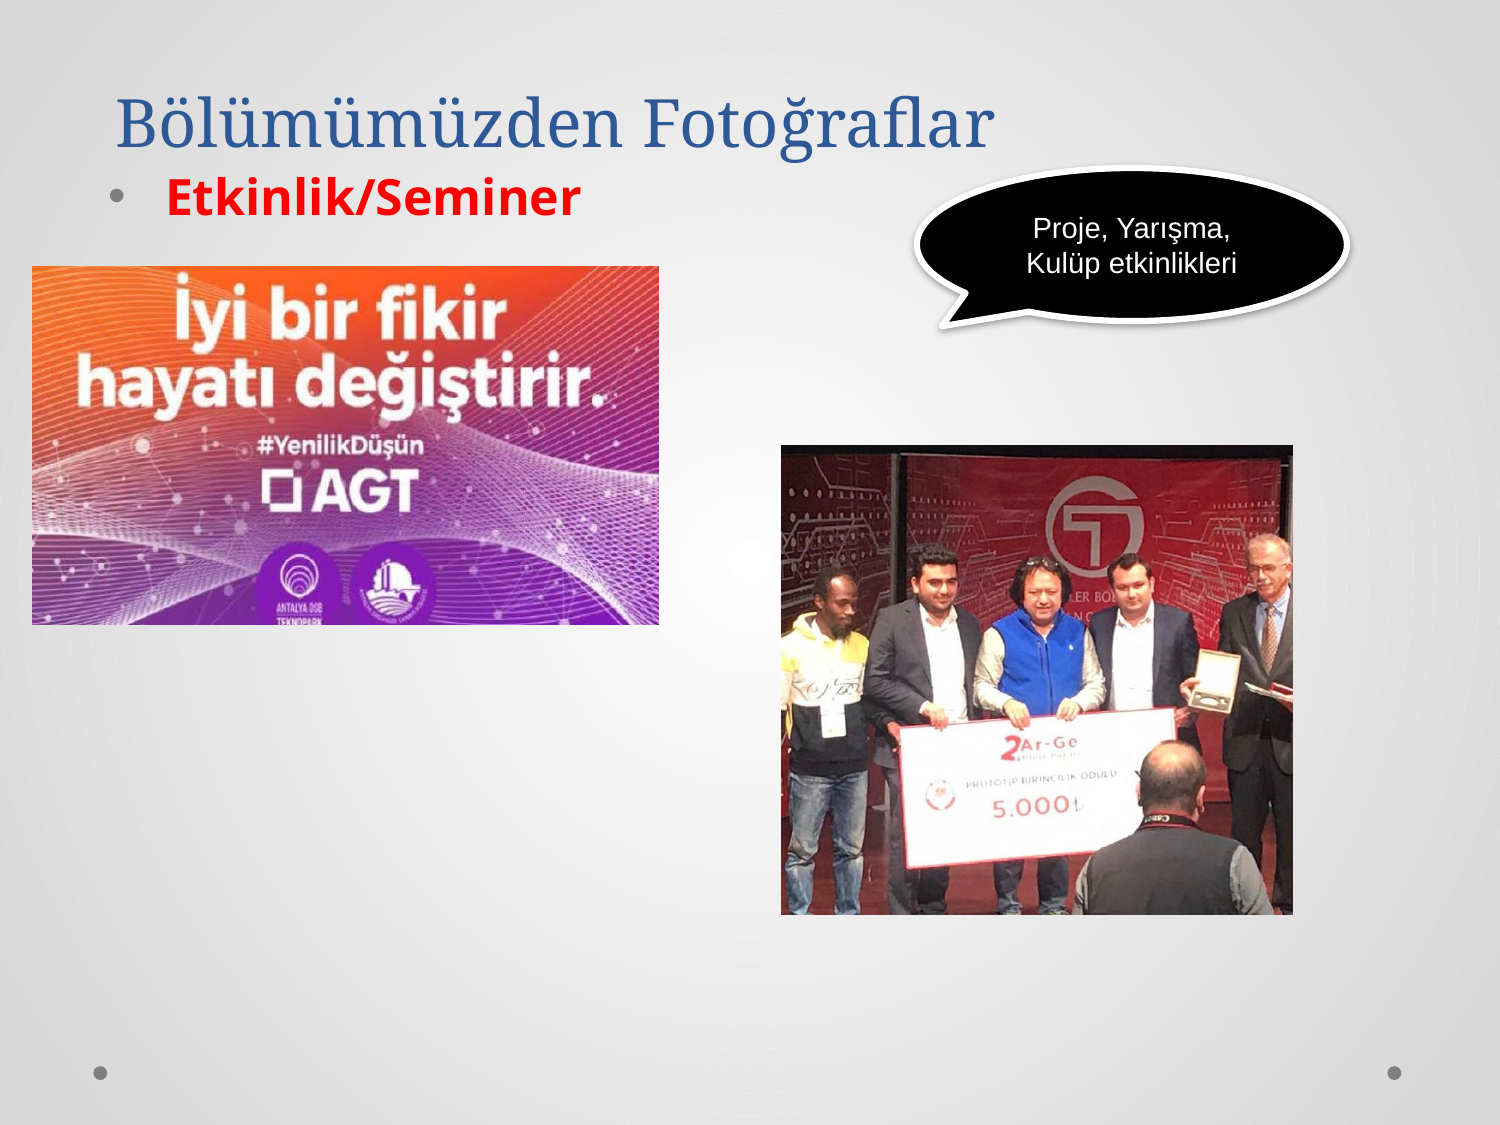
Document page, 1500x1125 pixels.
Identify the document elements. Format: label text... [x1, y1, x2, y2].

picture [32, 266, 659, 626]
text_box Proje, Yarışma, Kulüp etkinlikleri [913, 164, 1351, 330]
picture [781, 445, 1293, 915]
list Etkinlik/Seminer [75, 157, 1425, 1005]
title Bölümümüzden Fotoğraflar [0, 11, 1232, 169]
